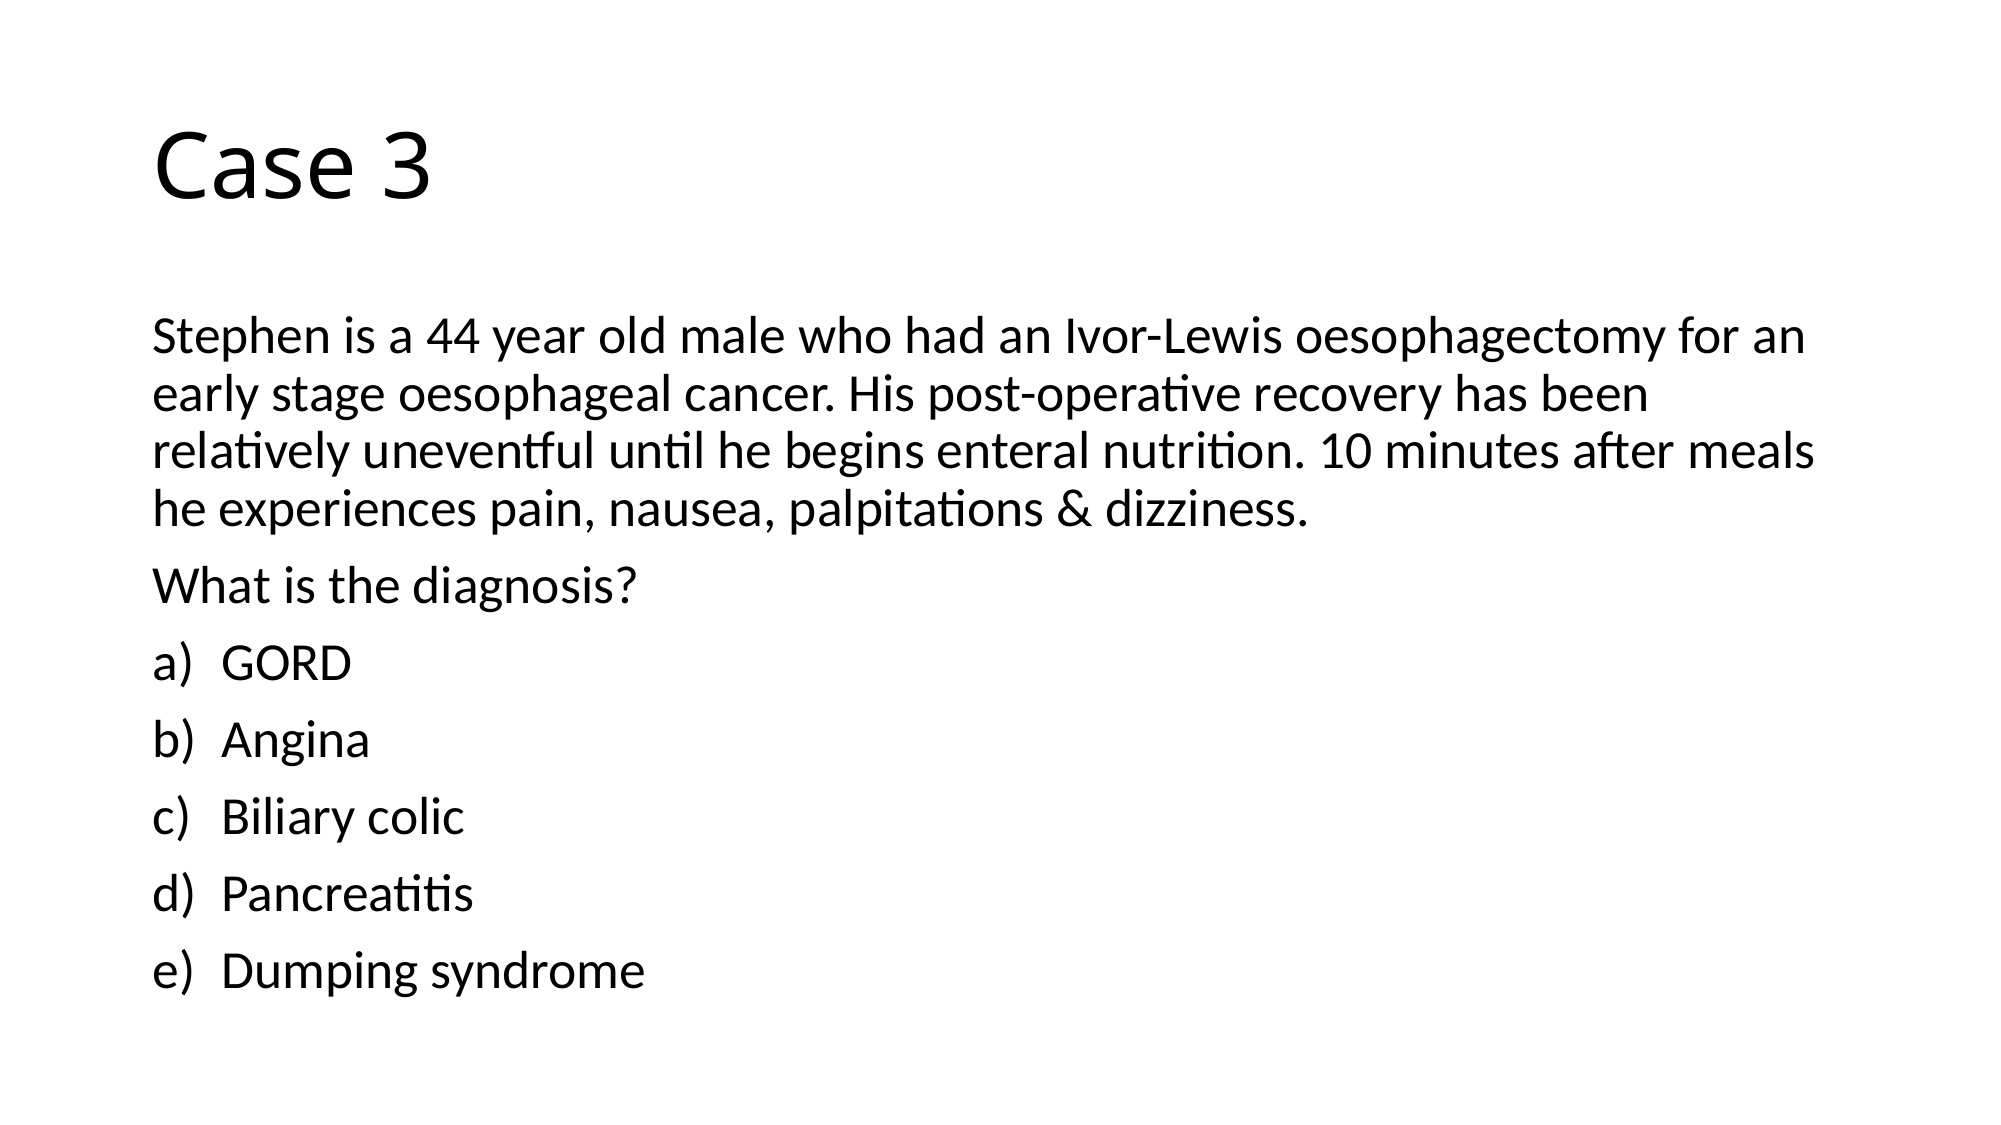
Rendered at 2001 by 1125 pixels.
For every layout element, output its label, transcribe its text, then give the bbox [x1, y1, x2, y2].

list Stephen is a 44 year old male who had an Ivor-Lewis oesophagectomy for an early stage oesophageal cancer. His post-operative recovery has been relatively uneventful until he begins enteral nutrition. 10 minutes after meals he experiences pain, nausea, palpitations & dizziness. What is the diagnosis? GORD Angina Biliary colic Pancreatitis Dumping syndrome [137, 299, 1863, 1014]
title Case 3 [137, 59, 1863, 278]
